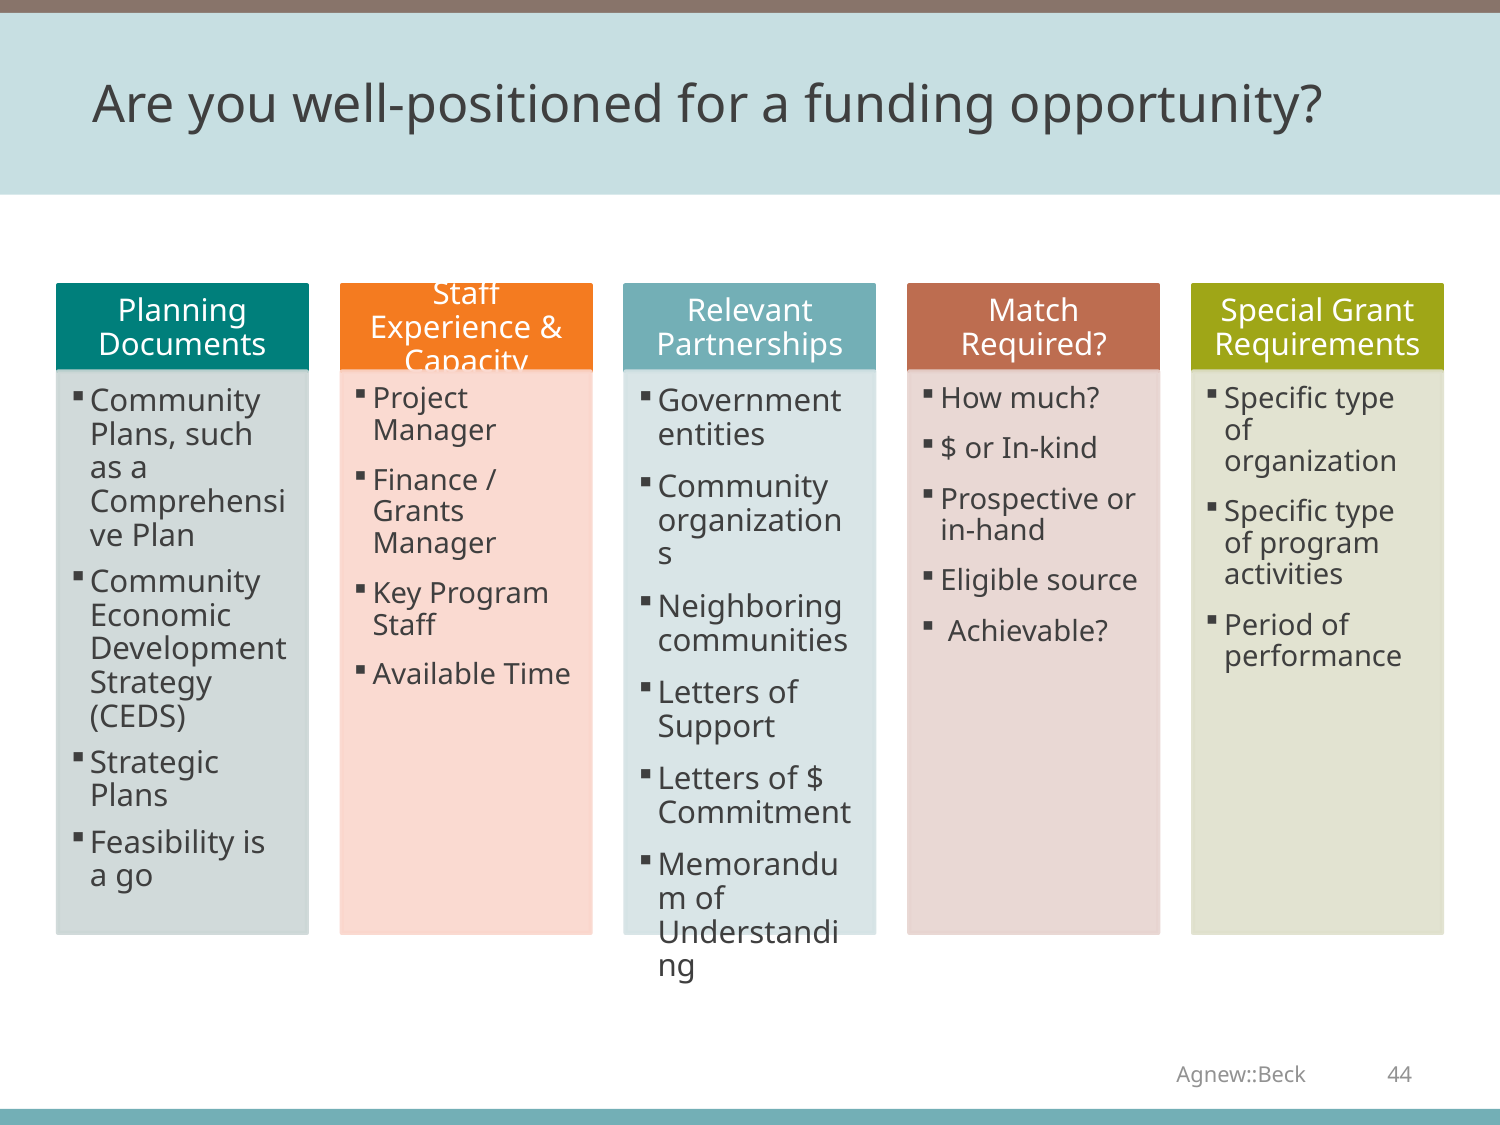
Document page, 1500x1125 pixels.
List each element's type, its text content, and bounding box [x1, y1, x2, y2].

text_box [57, 212, 1443, 1006]
footer Agnew::Beck [78, 1059, 1350, 1091]
title Are you well-positioned for a funding opportunity? [77, 45, 1428, 158]
slide_number 44 [1350, 1059, 1428, 1091]
